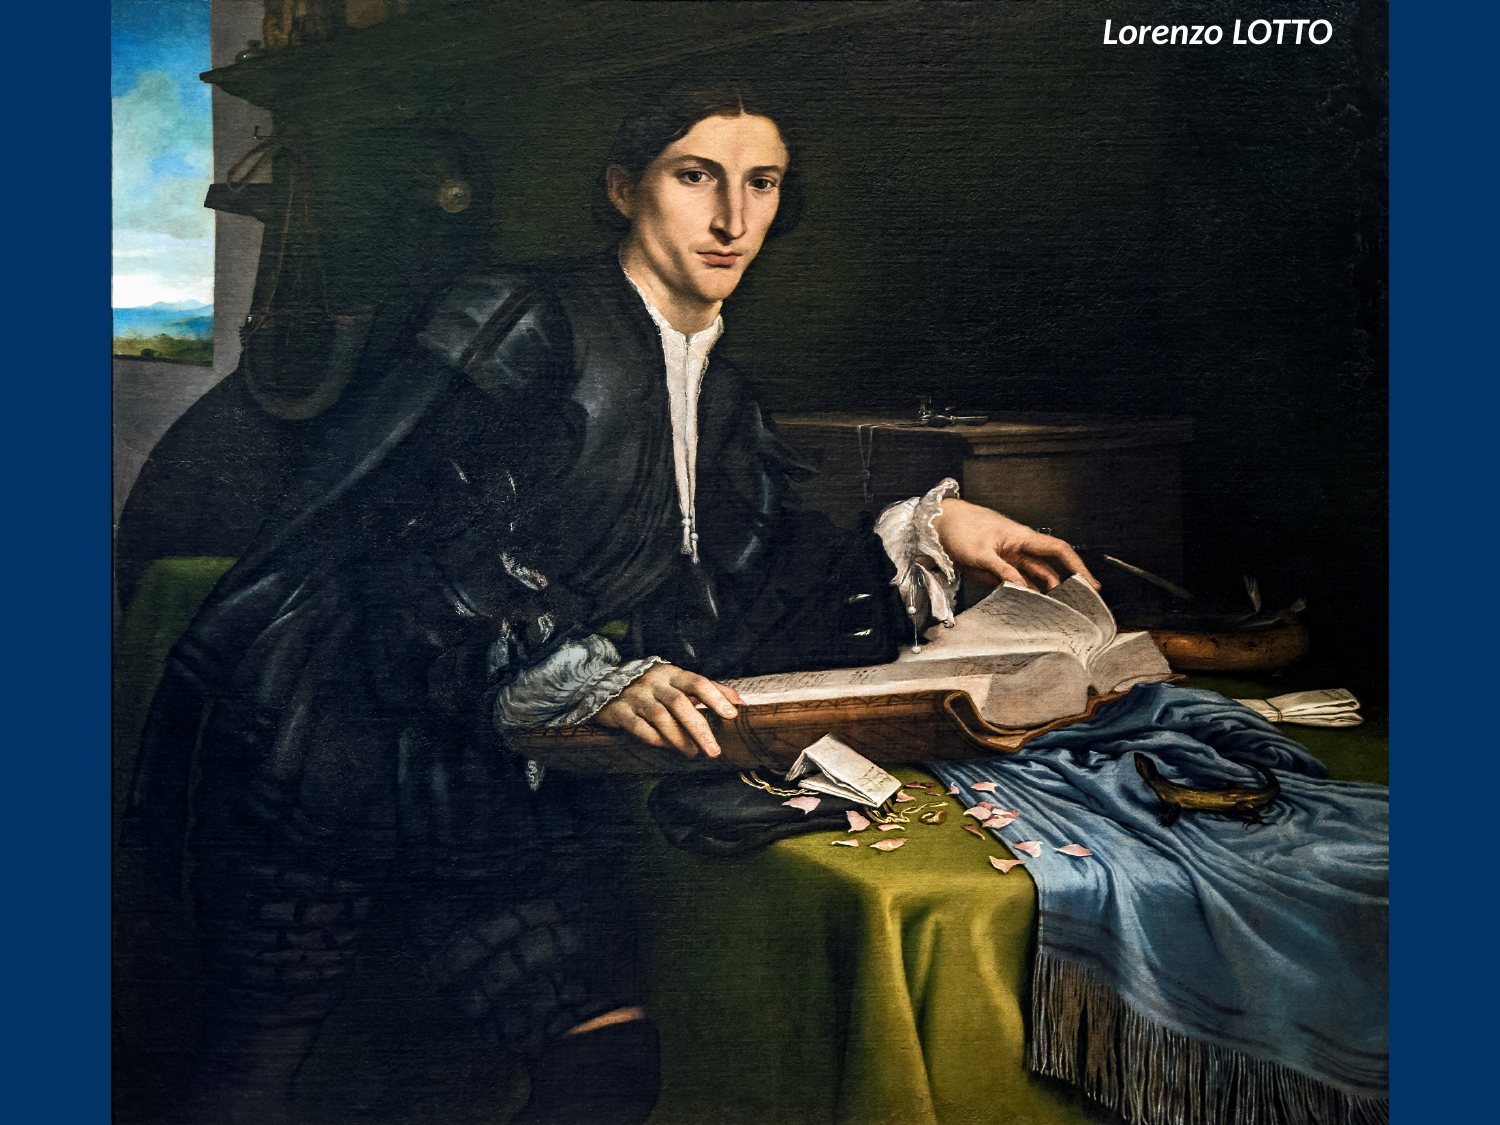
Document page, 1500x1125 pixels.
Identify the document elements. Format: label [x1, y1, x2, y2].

picture [110, 0, 1390, 1125]
